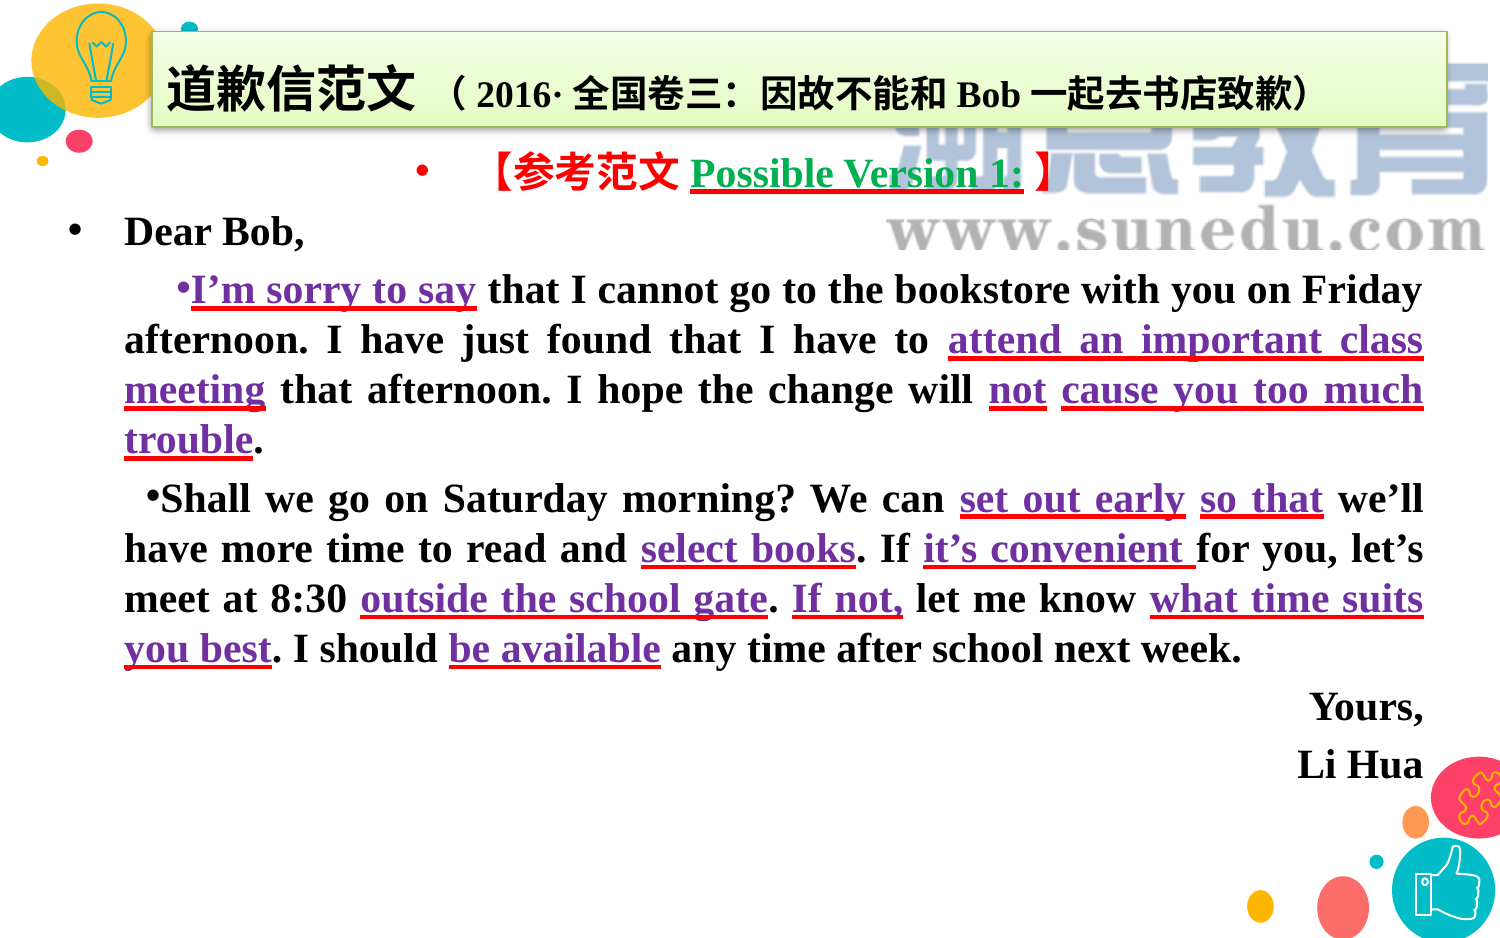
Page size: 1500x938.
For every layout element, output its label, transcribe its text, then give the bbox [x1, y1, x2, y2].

list 【参考范文Possible Version 1:】 Dear Bob, I’m sorry to say that I cannot go to the bookstore with you on Friday afternoon. I have just found that I have to attend an important class meeting that afternoon. I hope the change will not cause you too much trouble. Shall we go on Saturday morning? We can set out early so that we’ll have more time to read and select books. If it’s convenient for you, let’s meet at 8:30 outside the school gate. If not, let me know what time suits you best. I should be available any time after school next week. Yours, Li Hua [53, 138, 1439, 883]
picture [884, 54, 1488, 250]
text_box 道歉信范文 （2016·全国卷三：因故不能和Bob一起去书店致歉） [151, 31, 1448, 128]
